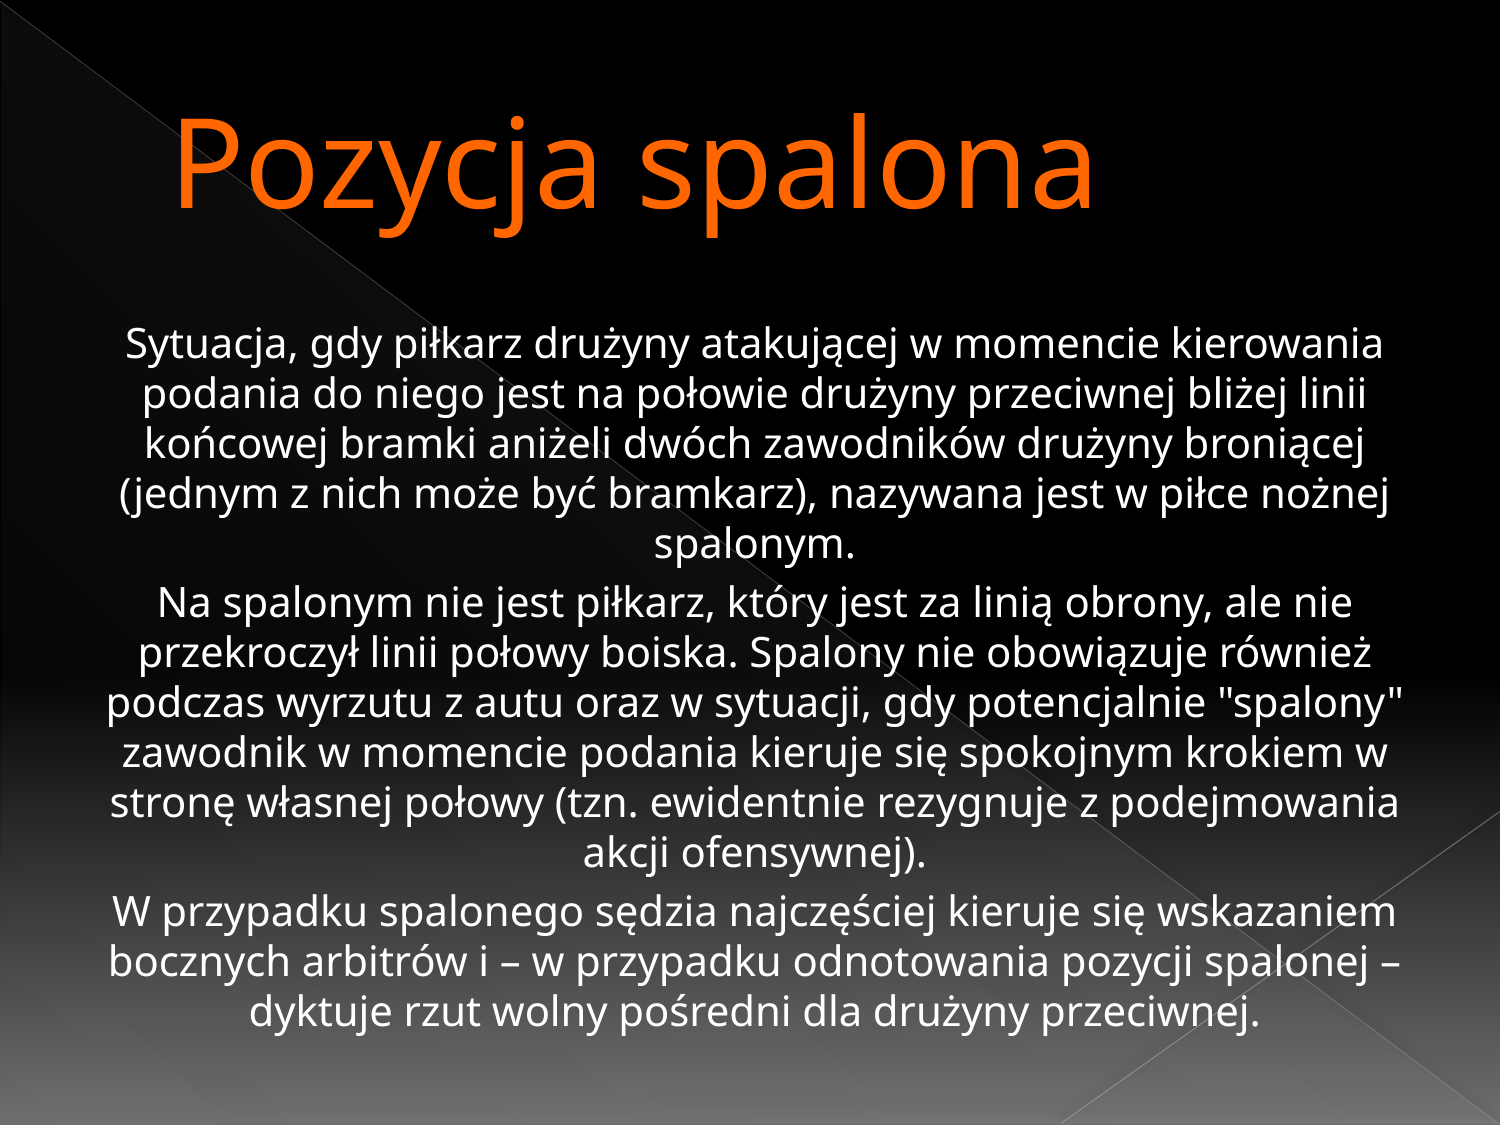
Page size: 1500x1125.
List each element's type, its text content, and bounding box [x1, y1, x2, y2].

list Sytuacja, gdy piłkarz drużyny atakującej w momencie kierowania podania do niego jest na połowie drużyny przeciwnej bliżej linii końcowej bramki aniżeli dwóch zawodników drużyny broniącej (jednym z nich może być bramkarz), nazywana jest w piłce nożnej spalonym. Na spalonym nie jest piłkarz, który jest za linią obrony, ale nie przekroczył linii połowy boiska. Spalony nie obowiązuje również podczas wyrzutu z autu oraz w sytuacji, gdy potencjalnie "spalony" zawodnik w momencie podania kieruje się spokojnym krokiem w stronę własnej połowy (tzn. ewidentnie rezygnuje z podejmowania akcji ofensywnej). W przypadku spalonego sędzia najczęściej kieruje się wskazaniem bocznych arbitrów i – w przypadku odnotowania pozycji spalonej – dyktuje rzut wolny pośredni dla drużyny przeciwnej. [75, 308, 1425, 1059]
title Pozycja spalona [75, 43, 1425, 274]
